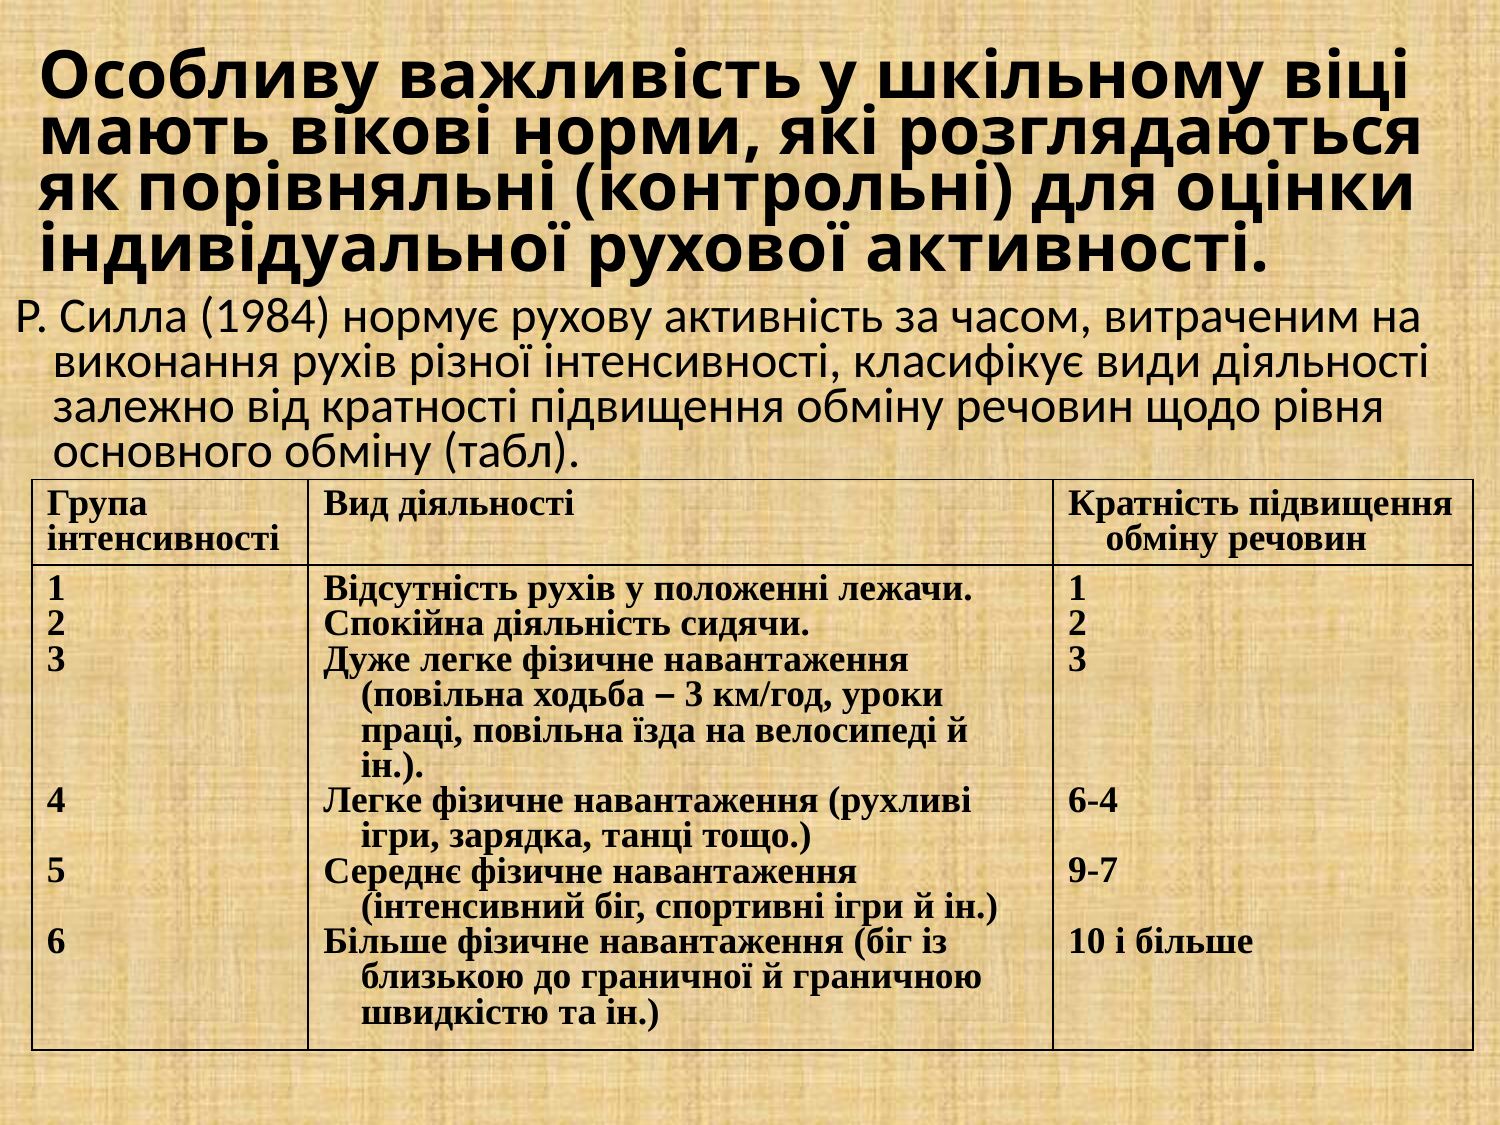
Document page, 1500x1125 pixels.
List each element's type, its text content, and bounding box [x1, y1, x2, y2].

table_cell 1 2 3 6-4 9-7 10 і більше [1054, 566, 1472, 1049]
picture [0, 0, 1500, 288]
table_header Вид діяльності [309, 480, 1052, 564]
table_cell 1 2 3 4 5 6 [33, 566, 307, 1049]
table_cell Відсутність рухів у положенні лежачи. Спокійна діяльність сидячи. Дуже легке фізичне навантаження (повільна ходьба – 3 км/год, уроки праці, повільна їзда на велосипеді й ін.). Легке фізичне навантаження (рухливі ігри, зарядка, танці тощо.) Середнє фізичне навантаження (інтенсивний біг, спортивні ігри й ін.) Більше фізичне навантаження (біг із близькою до граничної й граничною швидкістю та ін.) [309, 566, 1052, 1049]
table_header Кратність підвищення обміну речовин [1054, 480, 1472, 564]
list Р. Силла (1984) нормує рухову активність за часом, витраченим на виконання рухів різної інтенсивності, класифікує види діяльності залежно від кратності підвищення обміну речовин щодо рівня основного обміну (табл). [0, 288, 1467, 477]
picture [0, 296, 1500, 1125]
table_header Група інтенсивності [33, 480, 307, 564]
title Особливу важливість у шкільному віці мають вікові норми, які розглядаються як порівняльні (контрольні) для оцінки індивідуальної рухової активності. [23, 42, 1500, 296]
